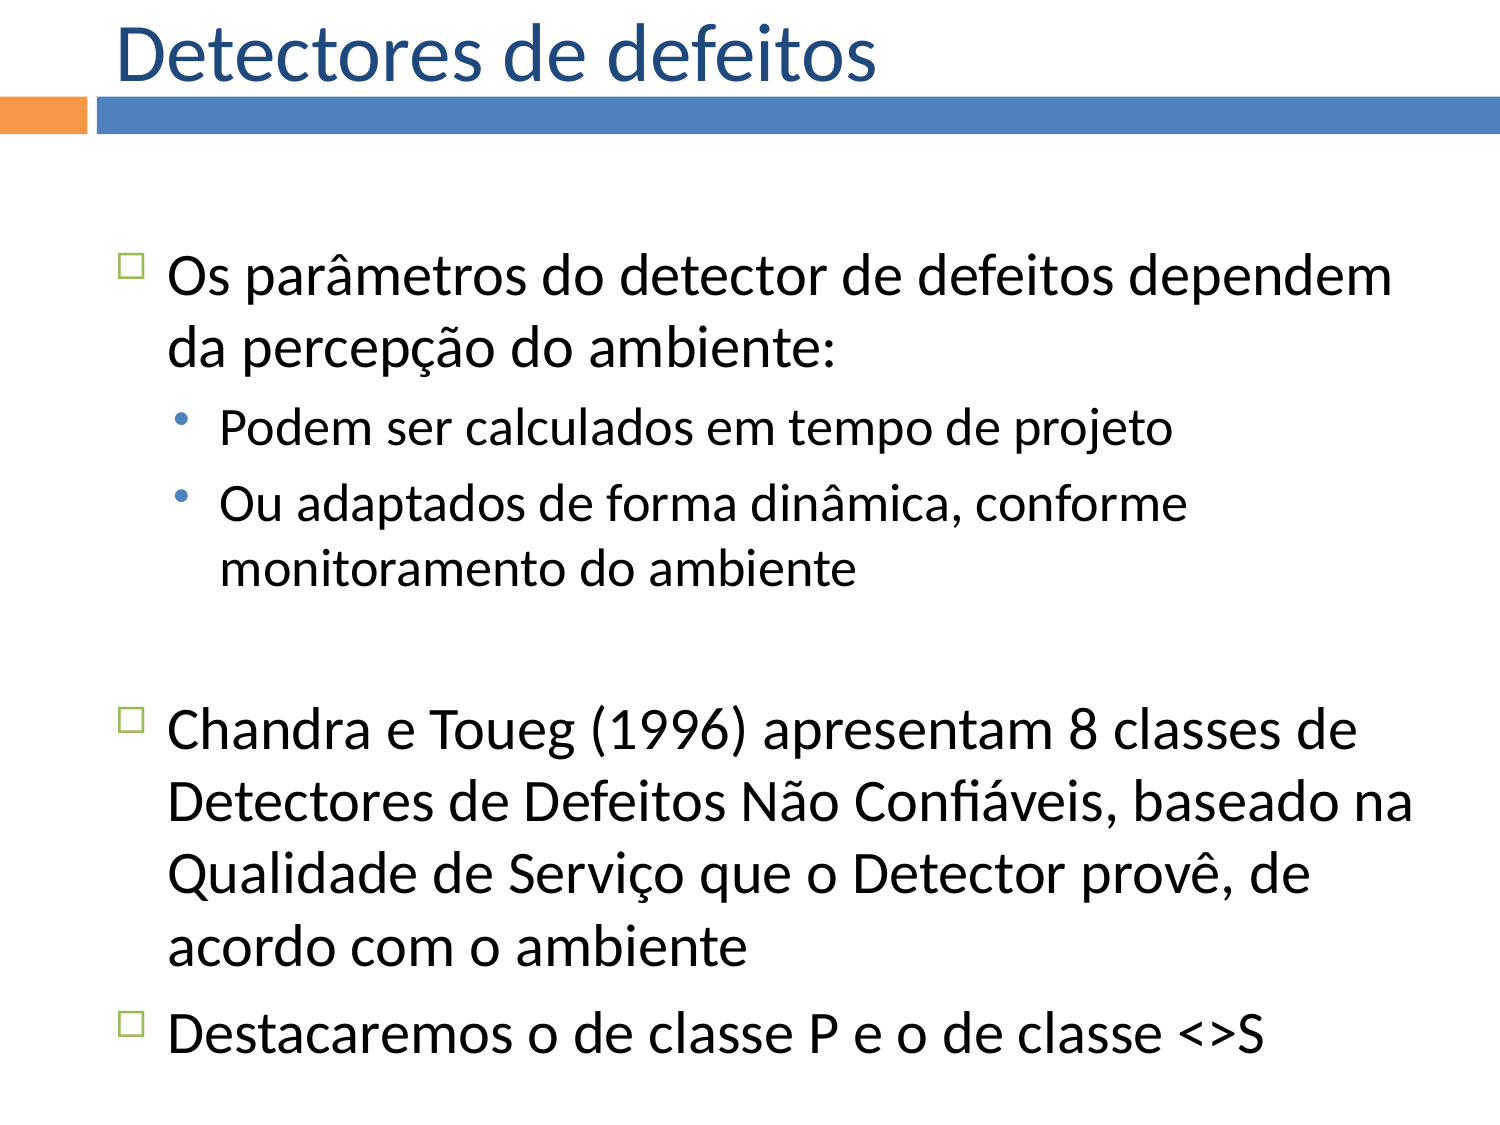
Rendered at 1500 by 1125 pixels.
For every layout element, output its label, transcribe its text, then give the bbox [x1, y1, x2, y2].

text_box Detectores de defeitos [100, 0, 1438, 102]
text_box Os parâmetros do detector de defeitos dependem da percepção do ambiente: Podem ser calculados em tempo de projeto Ou adaptados de forma dinâmica, conforme monitoramento do ambiente Chandra e Toueg (1996) apresentam 8 classes de Detectores de Defeitos Não Confiáveis, baseado na Qualidade de Serviço que o Detector provê, de acordo com o ambiente Destacaremos o de classe P e o de classe <>S [100, 140, 1438, 1043]
